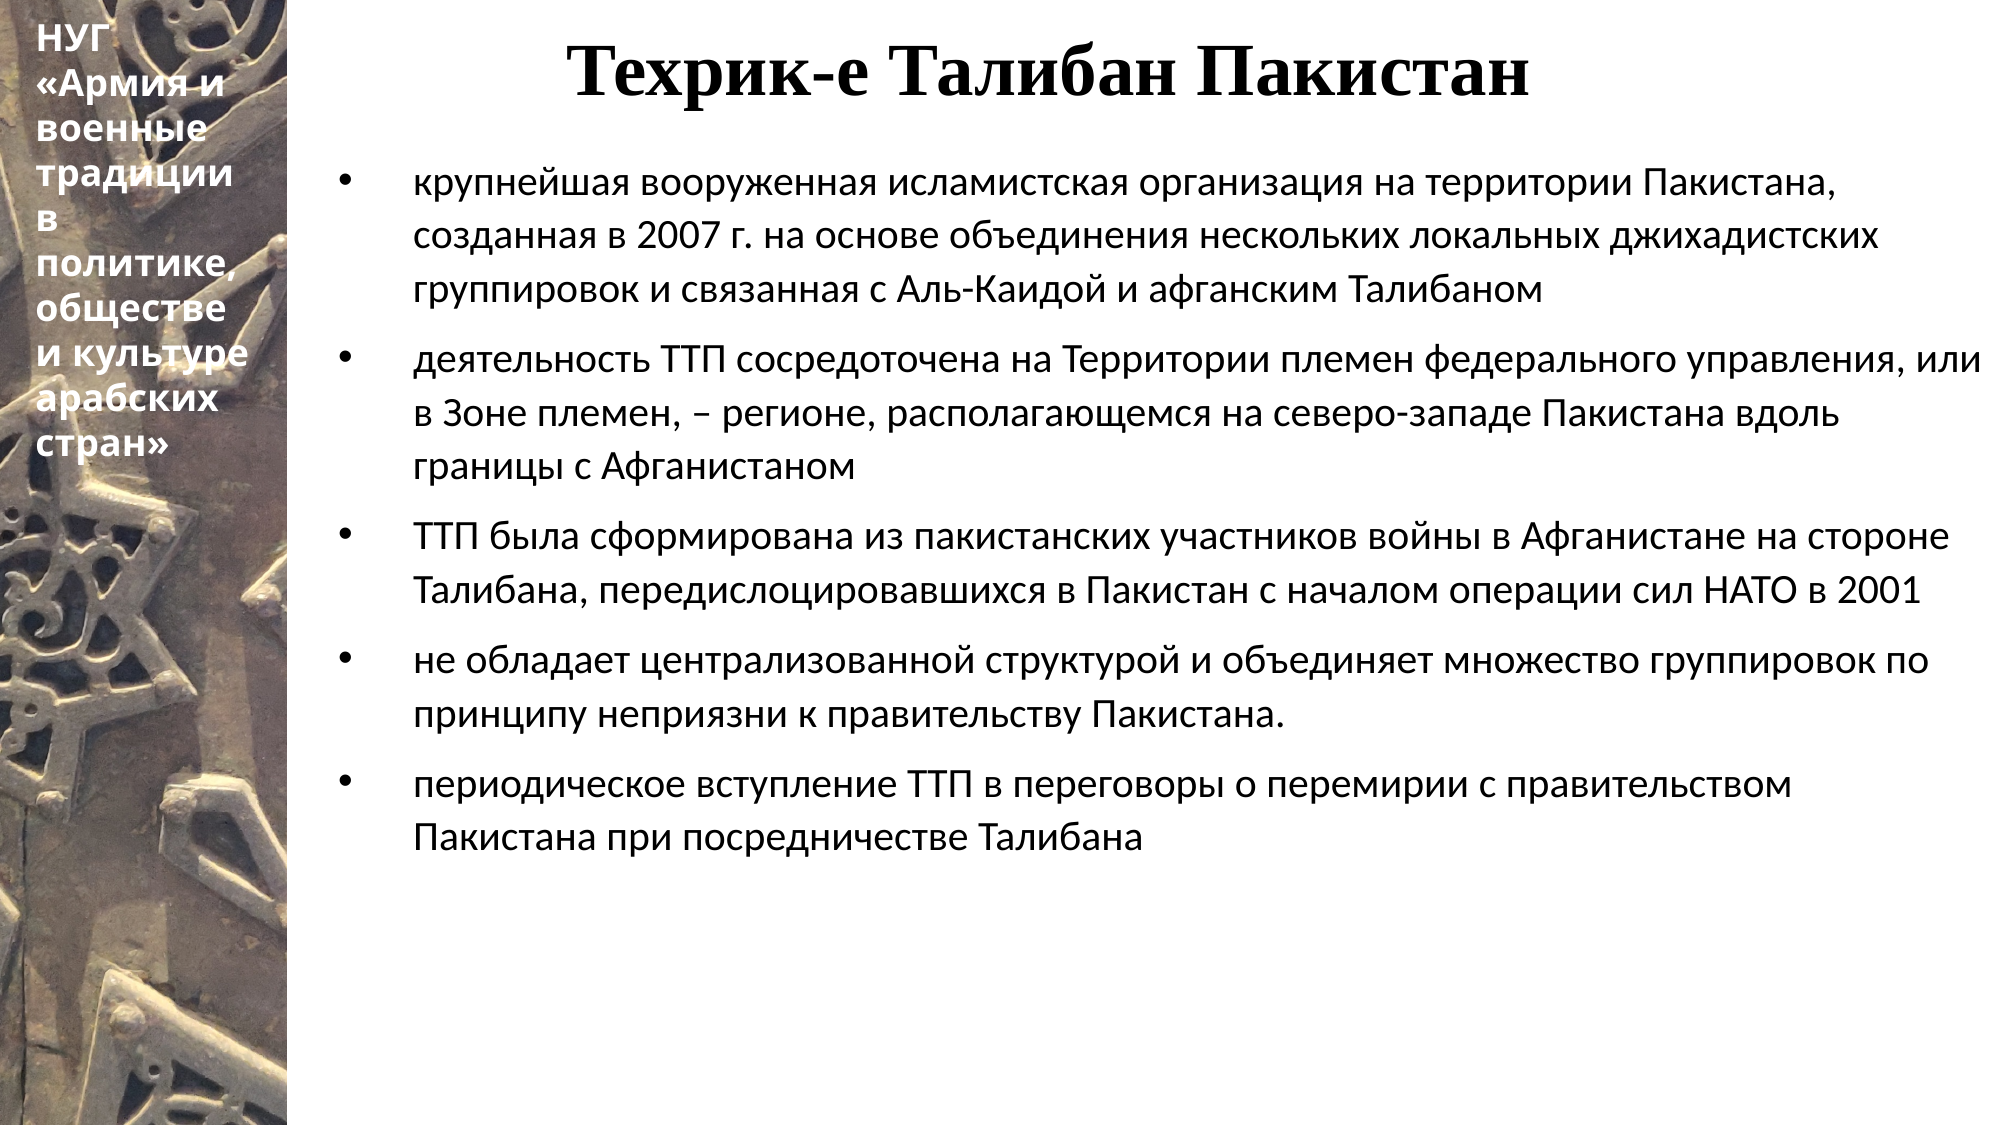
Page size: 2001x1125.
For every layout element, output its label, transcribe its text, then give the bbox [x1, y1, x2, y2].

text_box крупнейшая вооруженная исламистская организация на территории Пакистана, созданная в 2007 г. на основе объединения нескольких локальных джихадистских группировок и связанная с Аль-Каидой и афганским Талибаном деятельность ТТП сосредоточена на Территории племен федерального управления, или в Зоне племен, – регионе, располагающемся на северо-западе Пакистана вдоль границы с Афганистаном ТТП была сформирована из пакистанских участников войны в Афганистане на стороне Талибана, передислоцировавшихся в Пакистан с началом операции сил НАТО в 2001 не обладает централизованной структурой и объединяет множество группировок по принципу неприязни к правительству Пакистана. периодическое вступление ТТП в переговоры о перемирии с правительством Пакистана при посредничестве Талибана [323, 142, 2000, 937]
picture [0, 0, 287, 1125]
text_box Техрик-е Талибан Пакистан [293, 6, 1805, 118]
